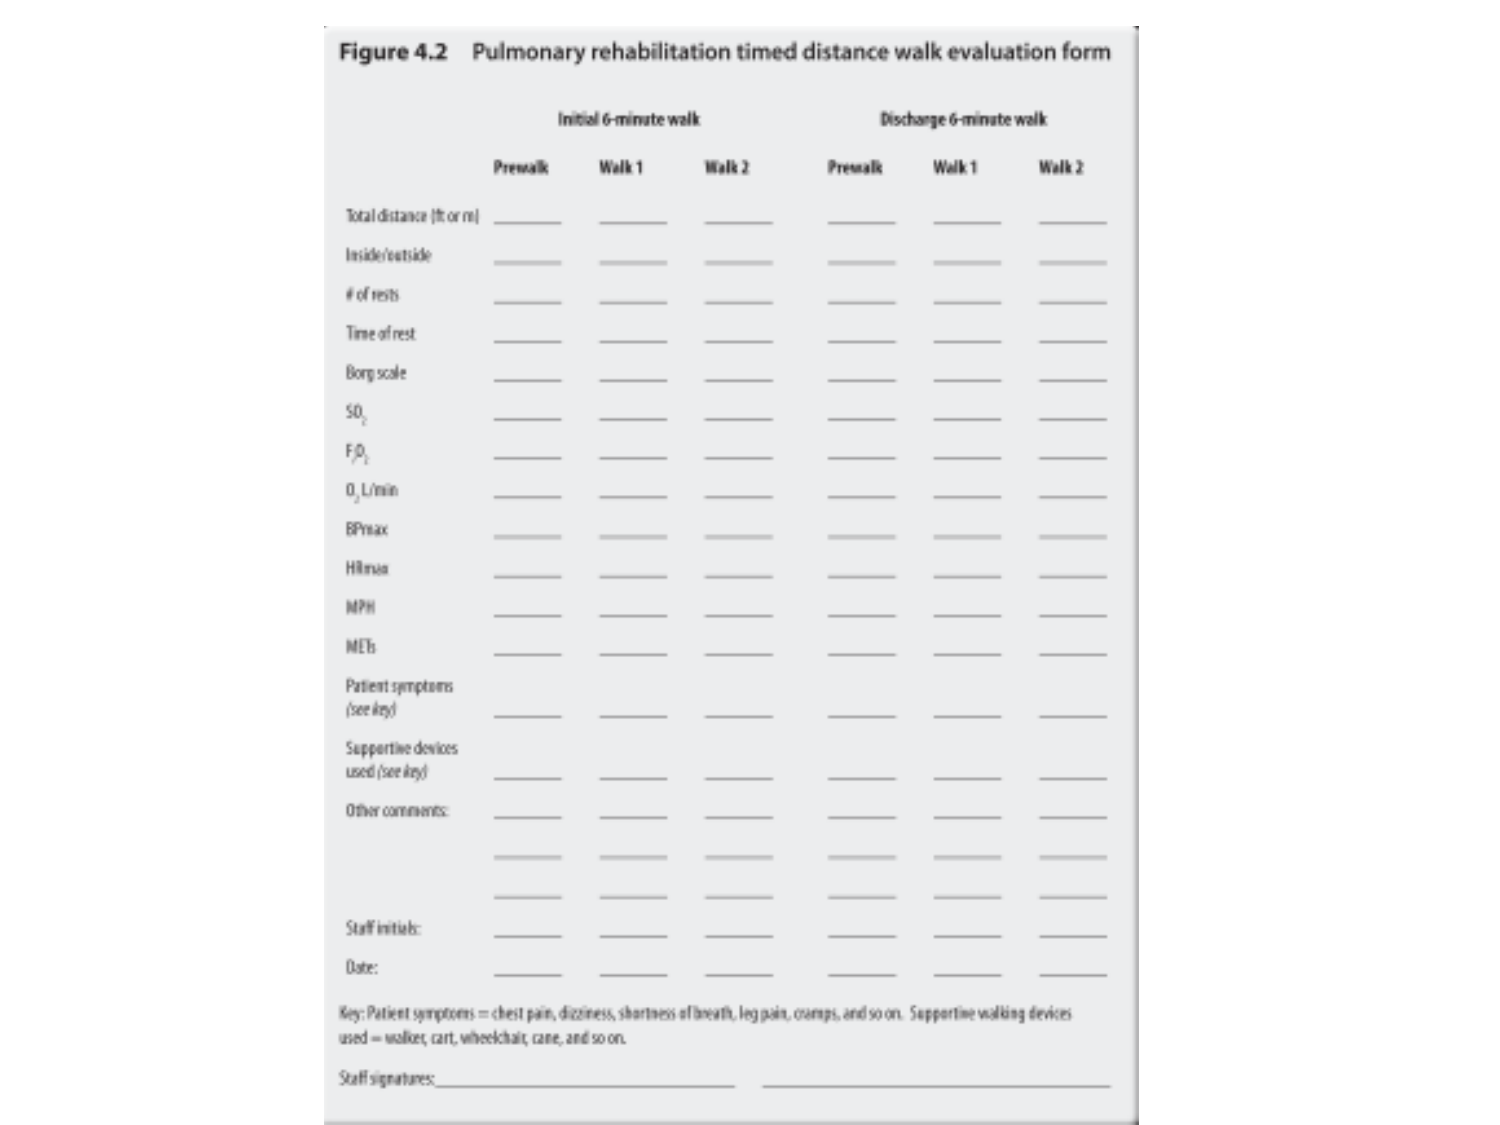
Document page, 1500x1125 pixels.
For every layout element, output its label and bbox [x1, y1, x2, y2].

picture [324, 26, 1139, 1125]
